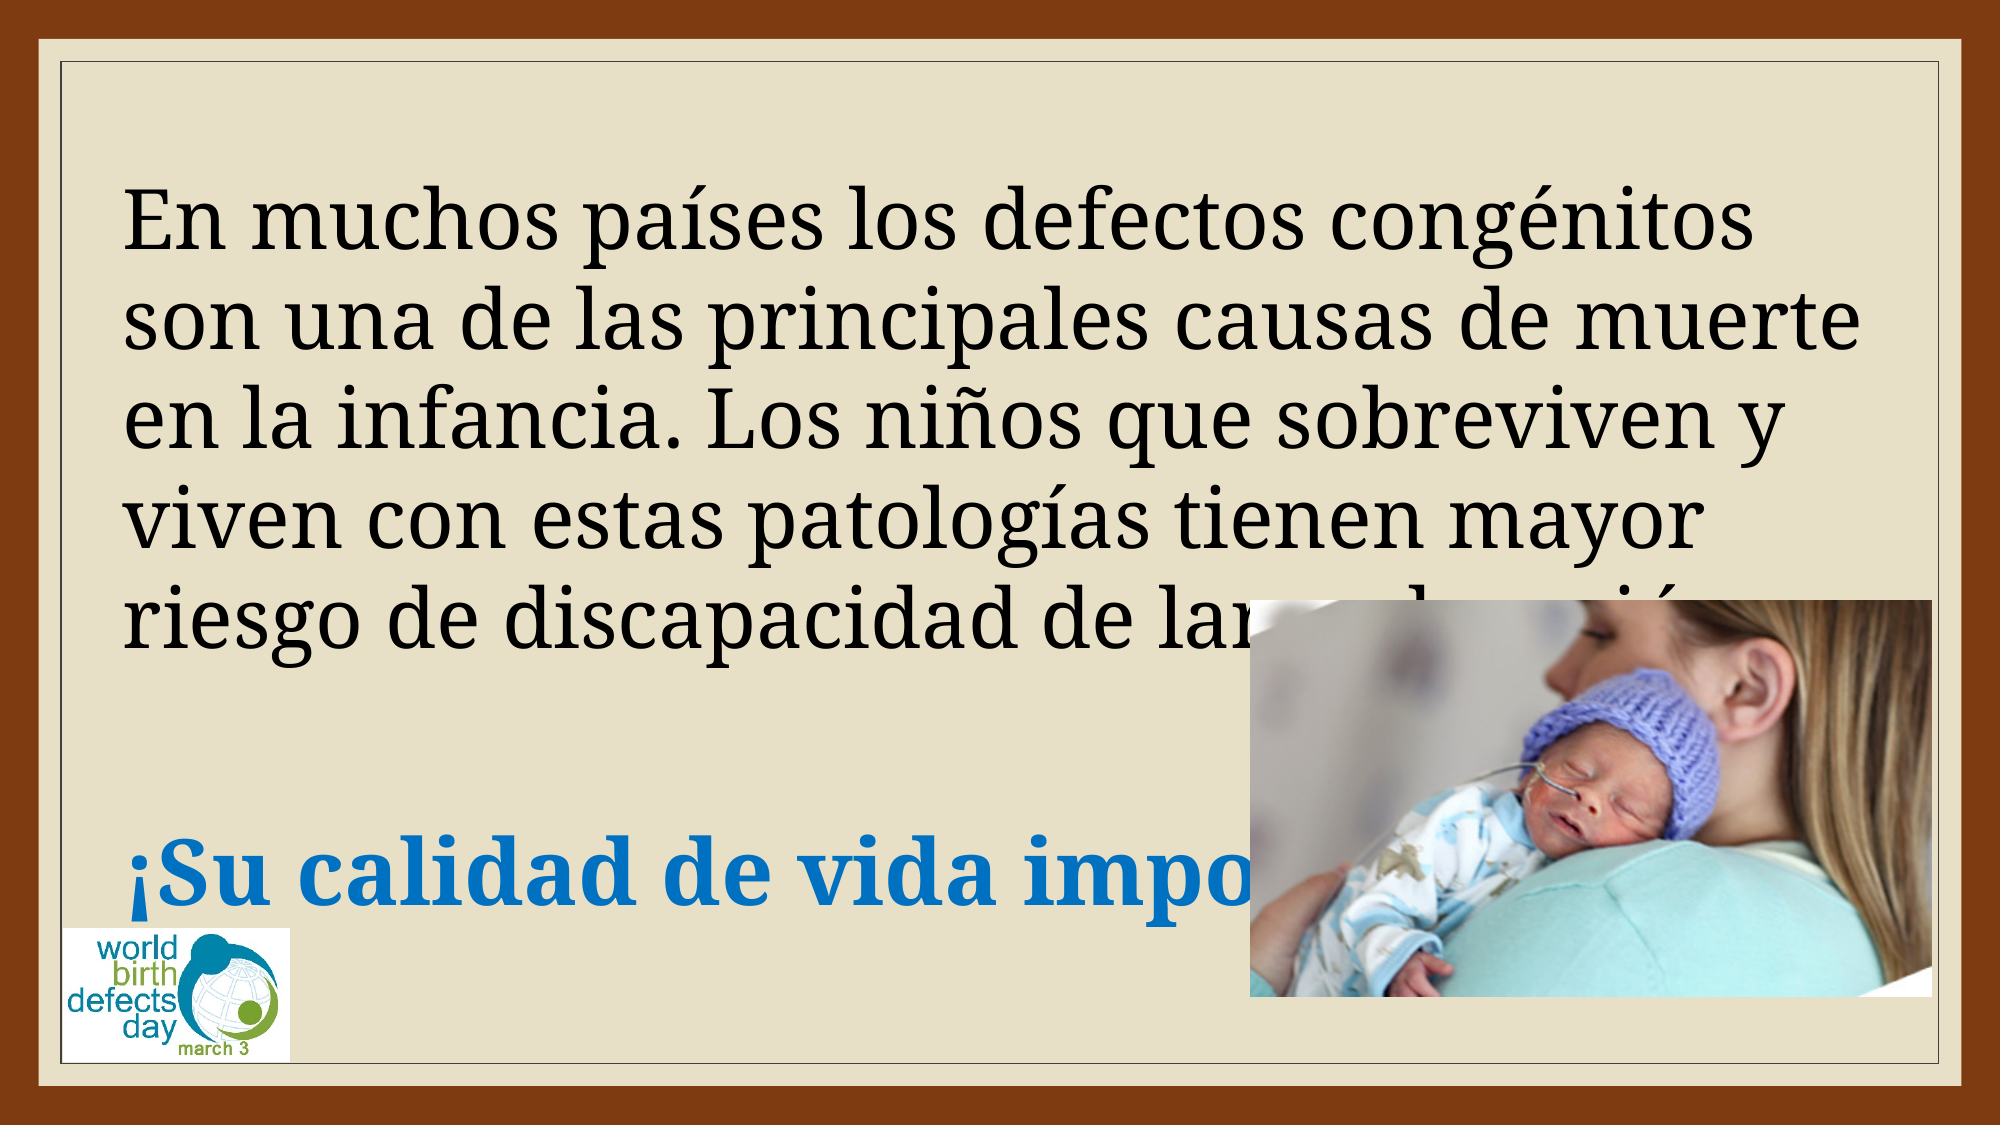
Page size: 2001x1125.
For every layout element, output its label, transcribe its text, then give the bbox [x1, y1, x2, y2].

list En muchos países los defectos congénitos son una de las principales causas de muerte en la infancia. Los niños que sobreviven y viven con estas patologías tienen mayor riesgo de discapacidad de larga duración. ¡Su calidad de vida importa! [107, 158, 1912, 1044]
picture [63, 928, 290, 1062]
picture [1249, 600, 1932, 997]
